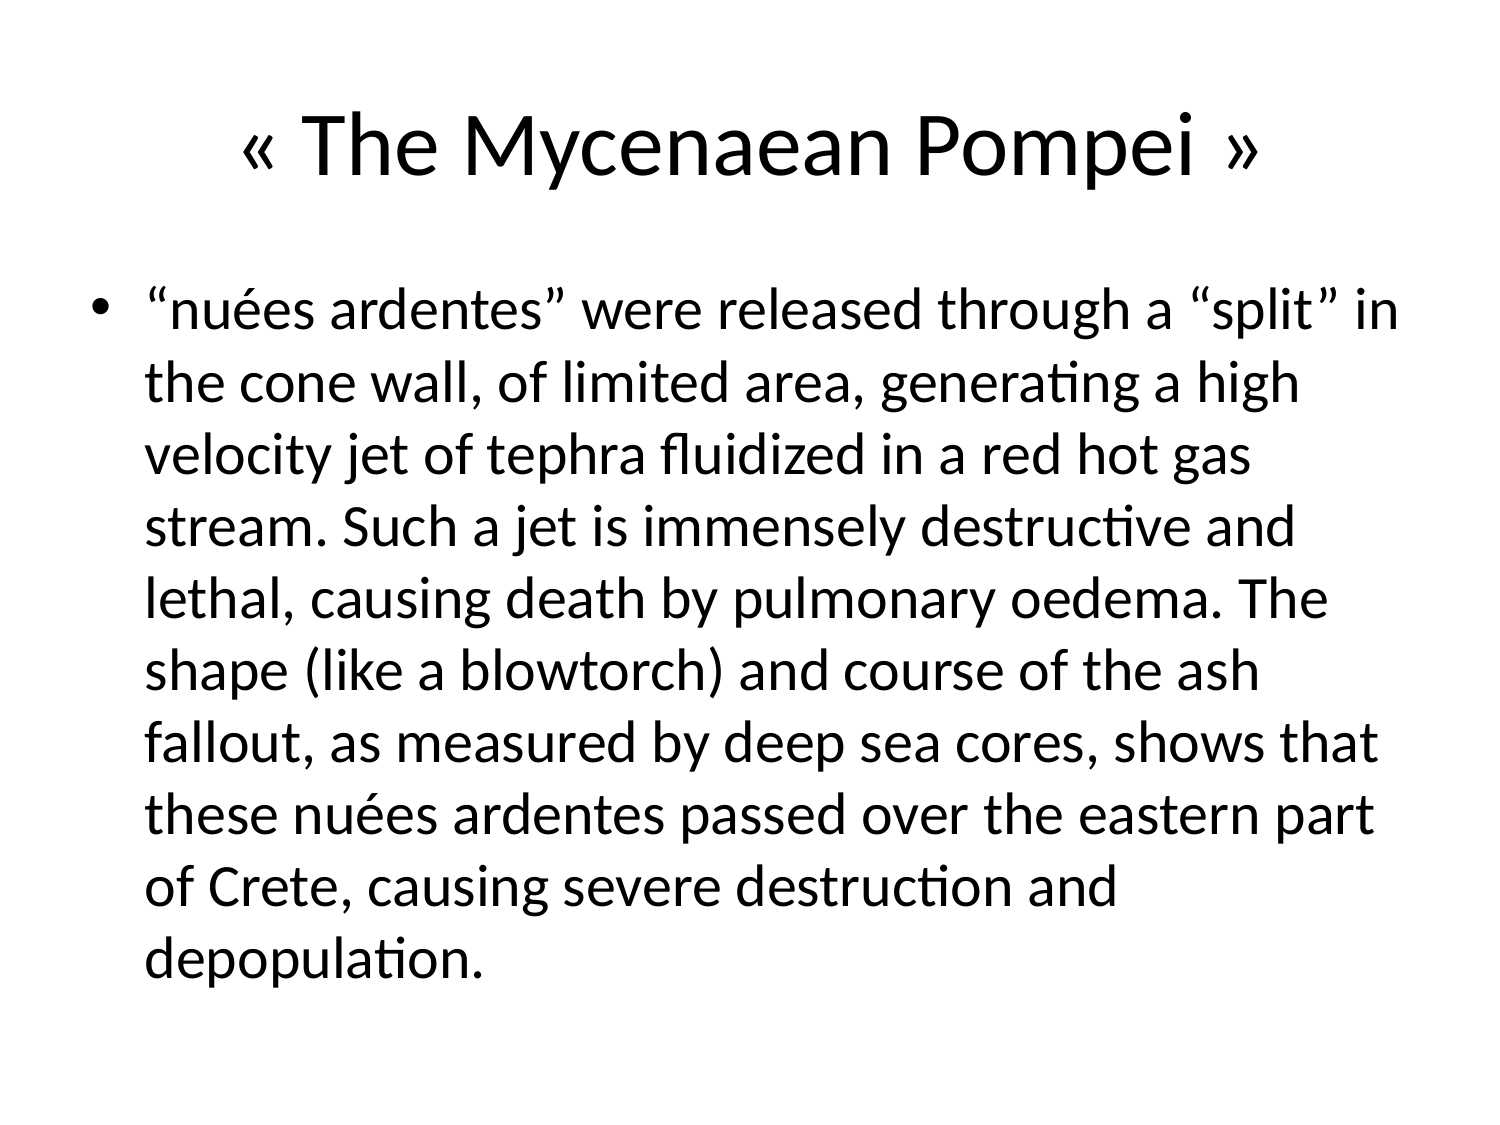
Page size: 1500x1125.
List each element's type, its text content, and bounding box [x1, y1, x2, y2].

list “nuées ardentes” were released through a “split” in the cone wall, of limited area, generating a high velocity jet of tephra fluidized in a red hot gas stream. Such a jet is immensely destructive and lethal, causing death by pulmonary oedema. The shape (like a blowtorch) and course of the ash fallout, as measured by deep sea cores, shows that these nuées ardentes passed over the eastern part of Crete, causing severe destruction and depopulation. [75, 262, 1425, 1005]
title « The Mycenaean Pompei » [75, 45, 1425, 233]
